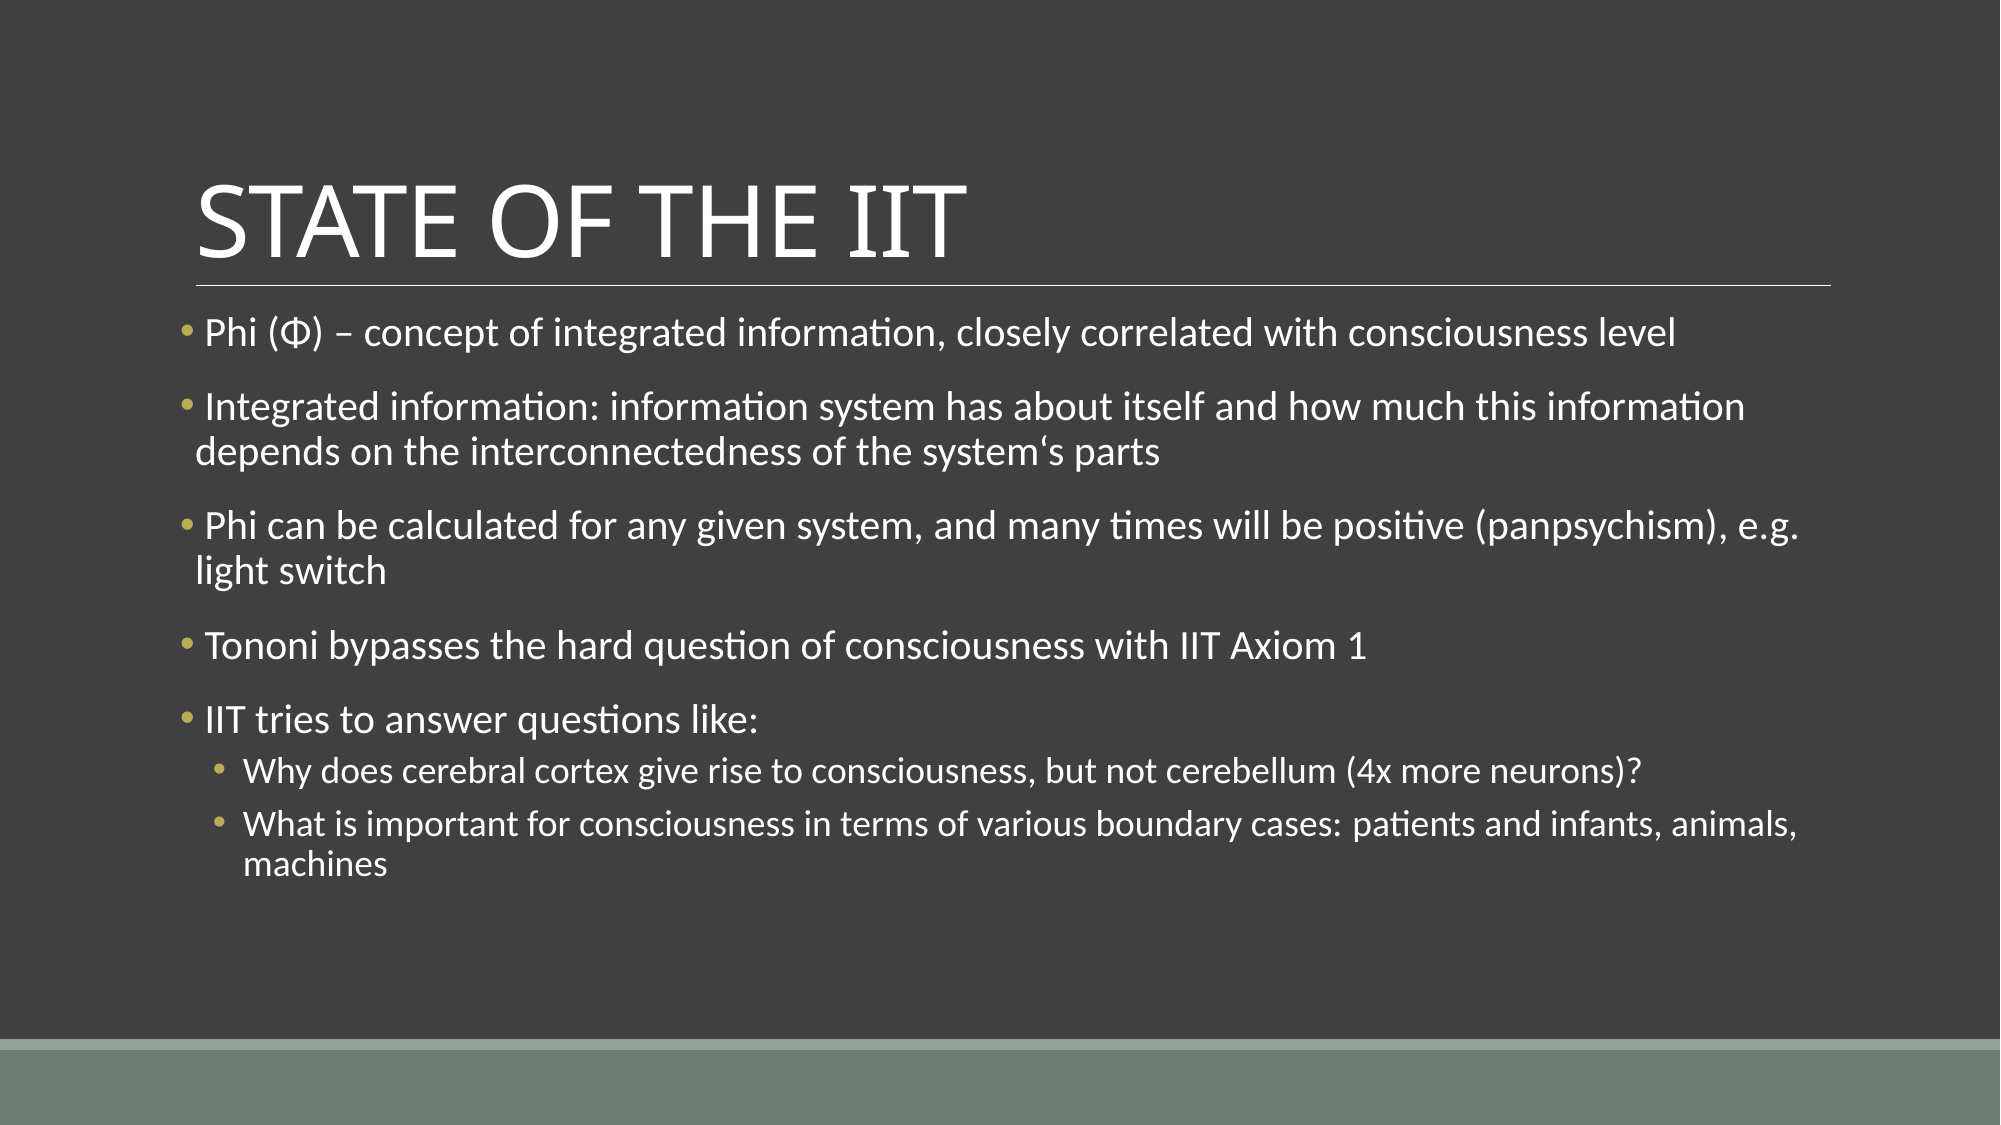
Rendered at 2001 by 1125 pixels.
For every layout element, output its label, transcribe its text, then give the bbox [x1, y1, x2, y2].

title STATE OF THE IIT [180, 47, 1830, 285]
list Phi (Φ) – concept of integrated information, closely correlated with consciousness level Integrated information: information system has about itself and how much this information depends on the interconnectedness of the system‘s parts Phi can be calculated for any given system, and many times will be positive (panpsychism), e.g. light switch Tononi bypasses the hard question of consciousness with IIT Axiom 1 IIT tries to answer questions like: Why does cerebral cortex give rise to consciousness, but not cerebellum (4x more neurons)? What is important for consciousness in terms of various boundary cases: patients and infants, animals, machines [180, 302, 1830, 963]
